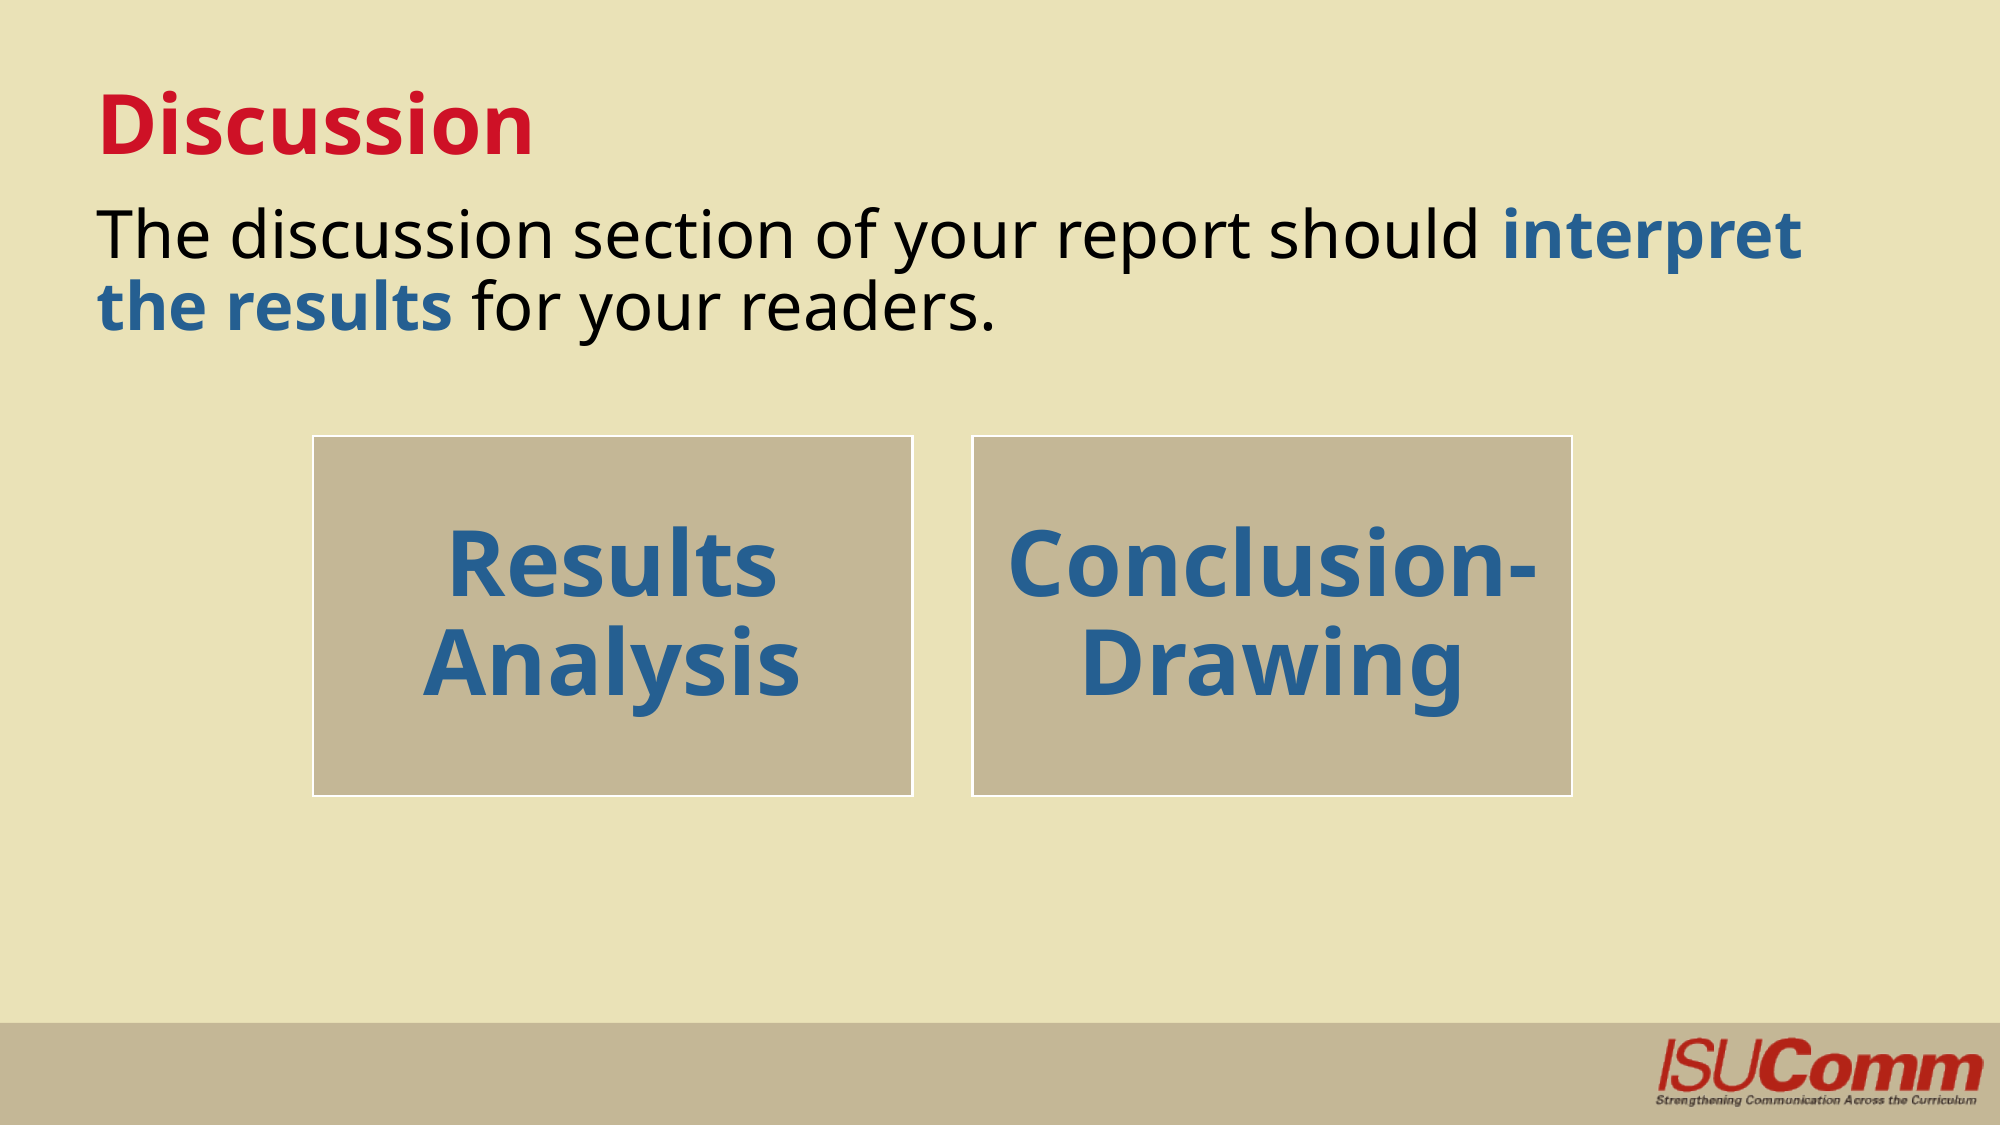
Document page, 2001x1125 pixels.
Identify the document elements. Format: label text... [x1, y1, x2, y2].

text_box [312, 322, 1573, 910]
picture [1652, 1029, 1984, 1109]
title Discussion [81, 27, 1923, 193]
list The discussion section of your report should interpret the results for your readers. [81, 193, 1923, 960]
